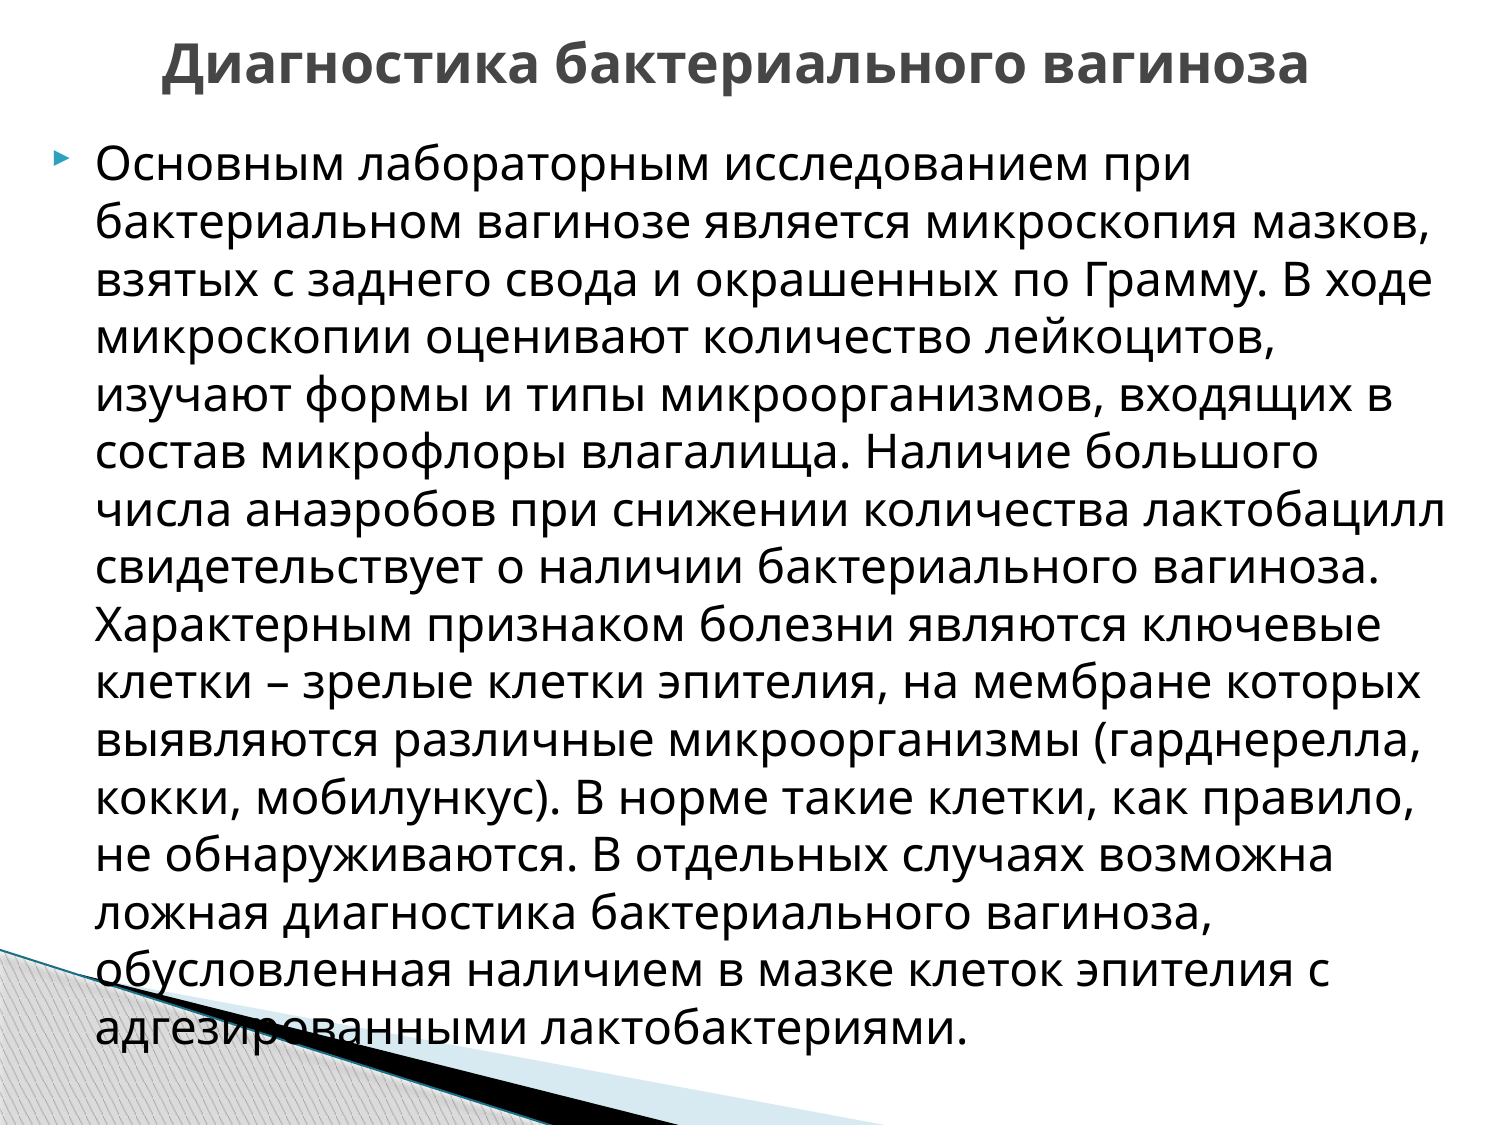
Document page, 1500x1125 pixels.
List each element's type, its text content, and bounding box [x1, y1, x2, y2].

title Диагностика бактериального вагиноза [147, 19, 1386, 170]
list Основным лабораторным исследованием при бактериальном вагинозе является микроскопия мазков, взятых с заднего свода и окрашенных по Грамму. В ходе микроскопии оценивают количество лейкоцитов, изучают формы и типы микроорганизмов, входящих в состав микрофлоры влагалища. Наличие большого числа анаэробов при снижении количества лактобацилл свидетельствует о наличии бактериального вагиноза. Характерным признаком болезни являются ключевые клетки – зрелые клетки эпителия, на мембране которых выявляются различные микроорганизмы (гарднерелла, кокки, мобилункус). В норме такие клетки, как правило, не обнаруживаются. В отдельных случаях возможна ложная диагностика бактериального вагиноза, обусловленная наличием в мазке клеток эпителия с адгезированными лактобактериями. [17, 125, 1471, 1083]
